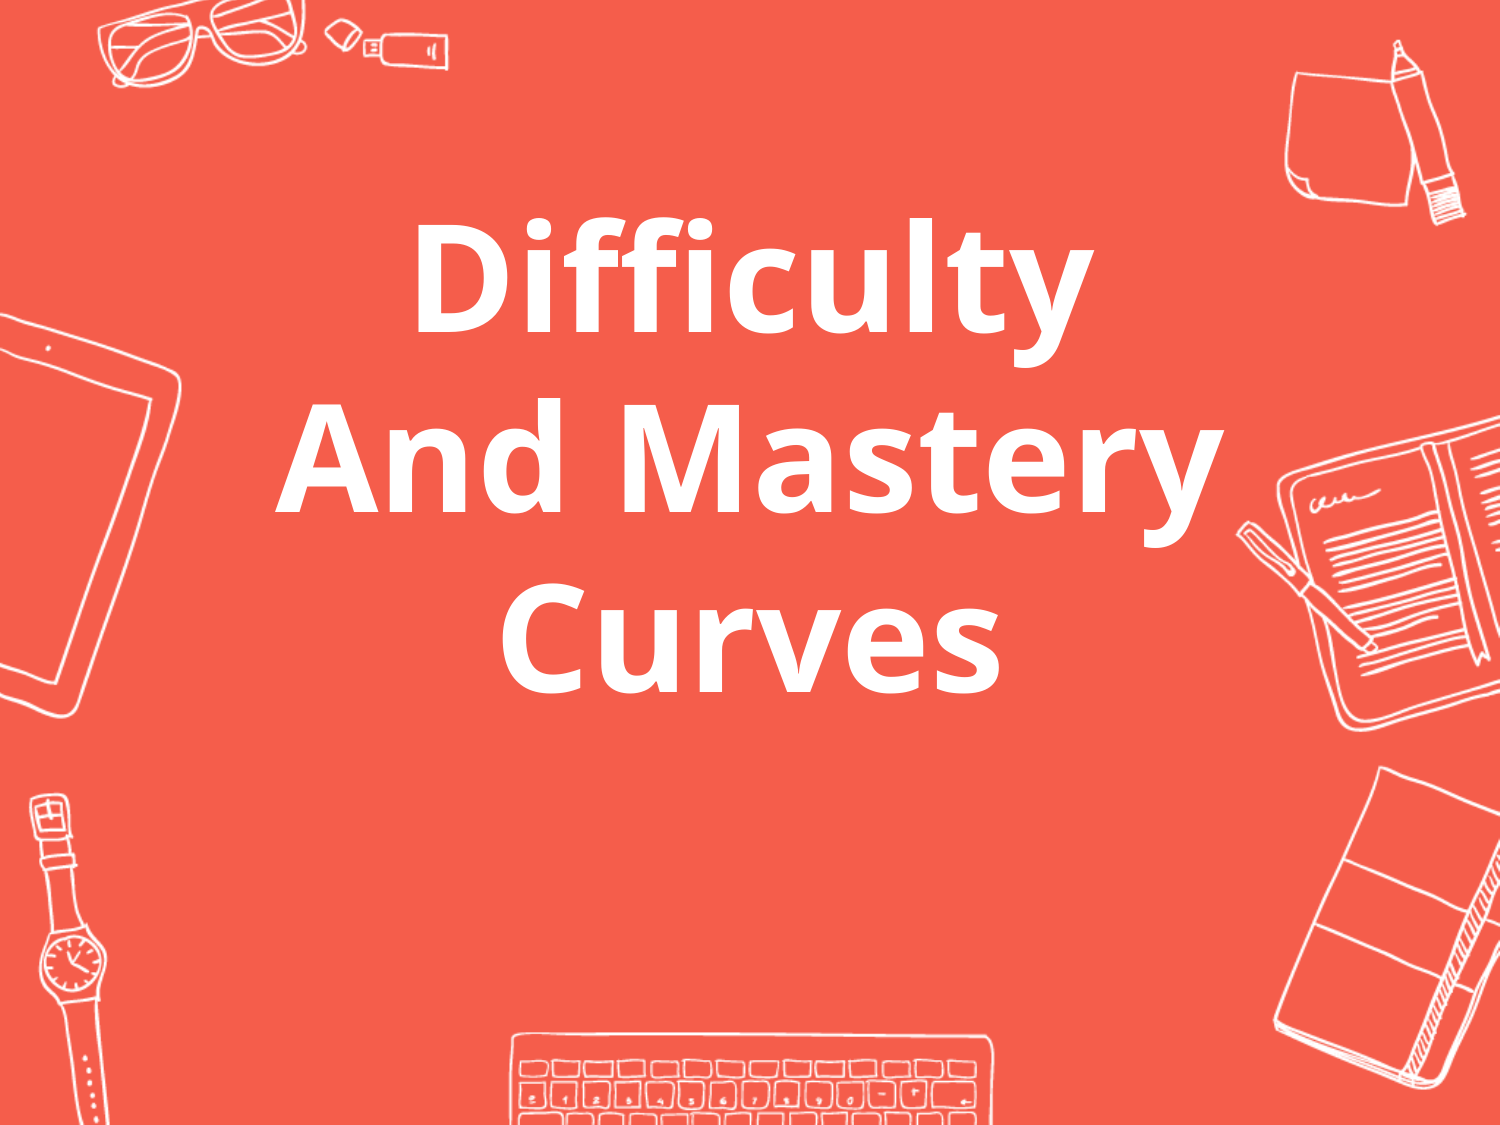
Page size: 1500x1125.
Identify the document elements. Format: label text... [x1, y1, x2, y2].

title Difficulty And Mastery Curves [225, 534, 1275, 738]
picture [0, 0, 1500, 1125]
